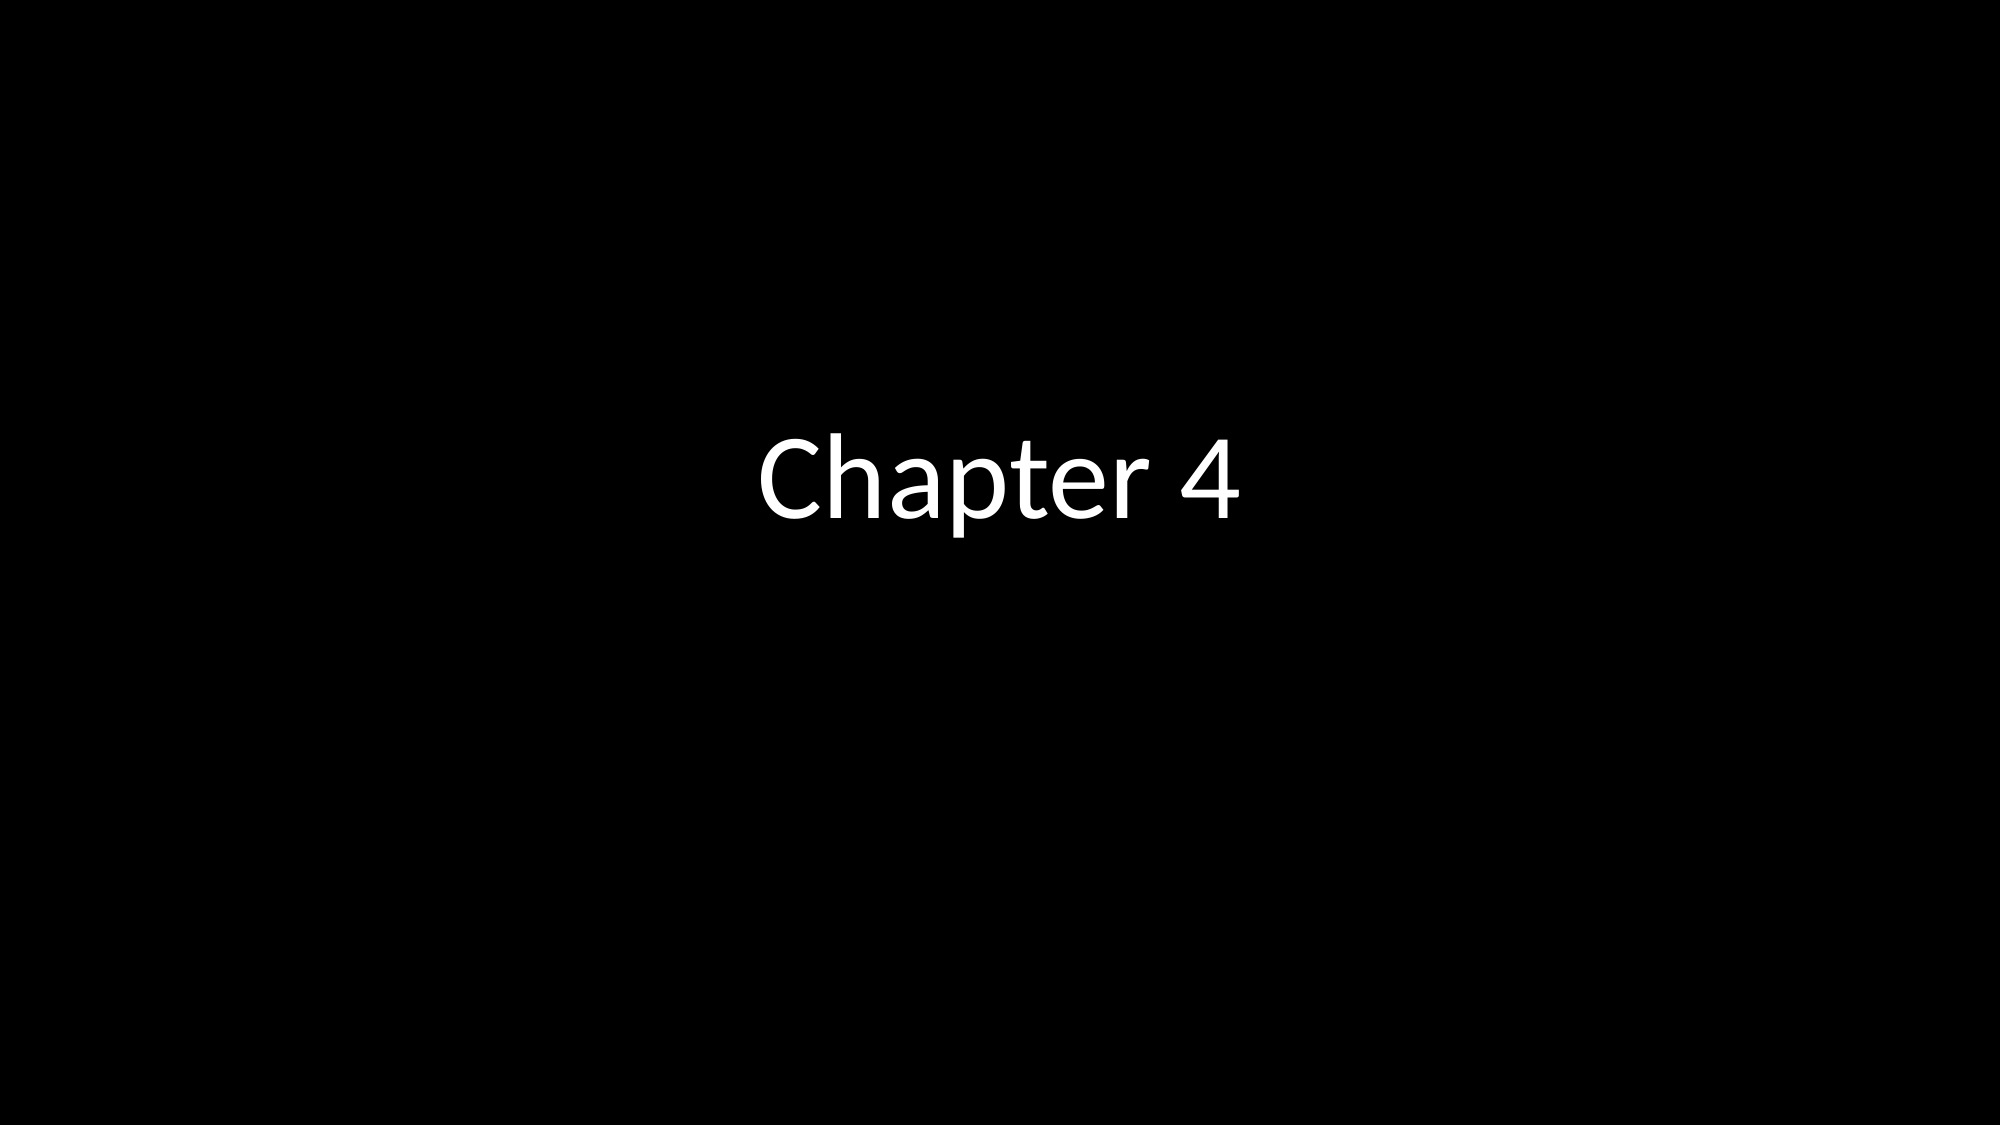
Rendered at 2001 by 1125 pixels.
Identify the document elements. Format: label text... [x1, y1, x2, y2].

title Chapter 4 [150, 349, 1850, 591]
